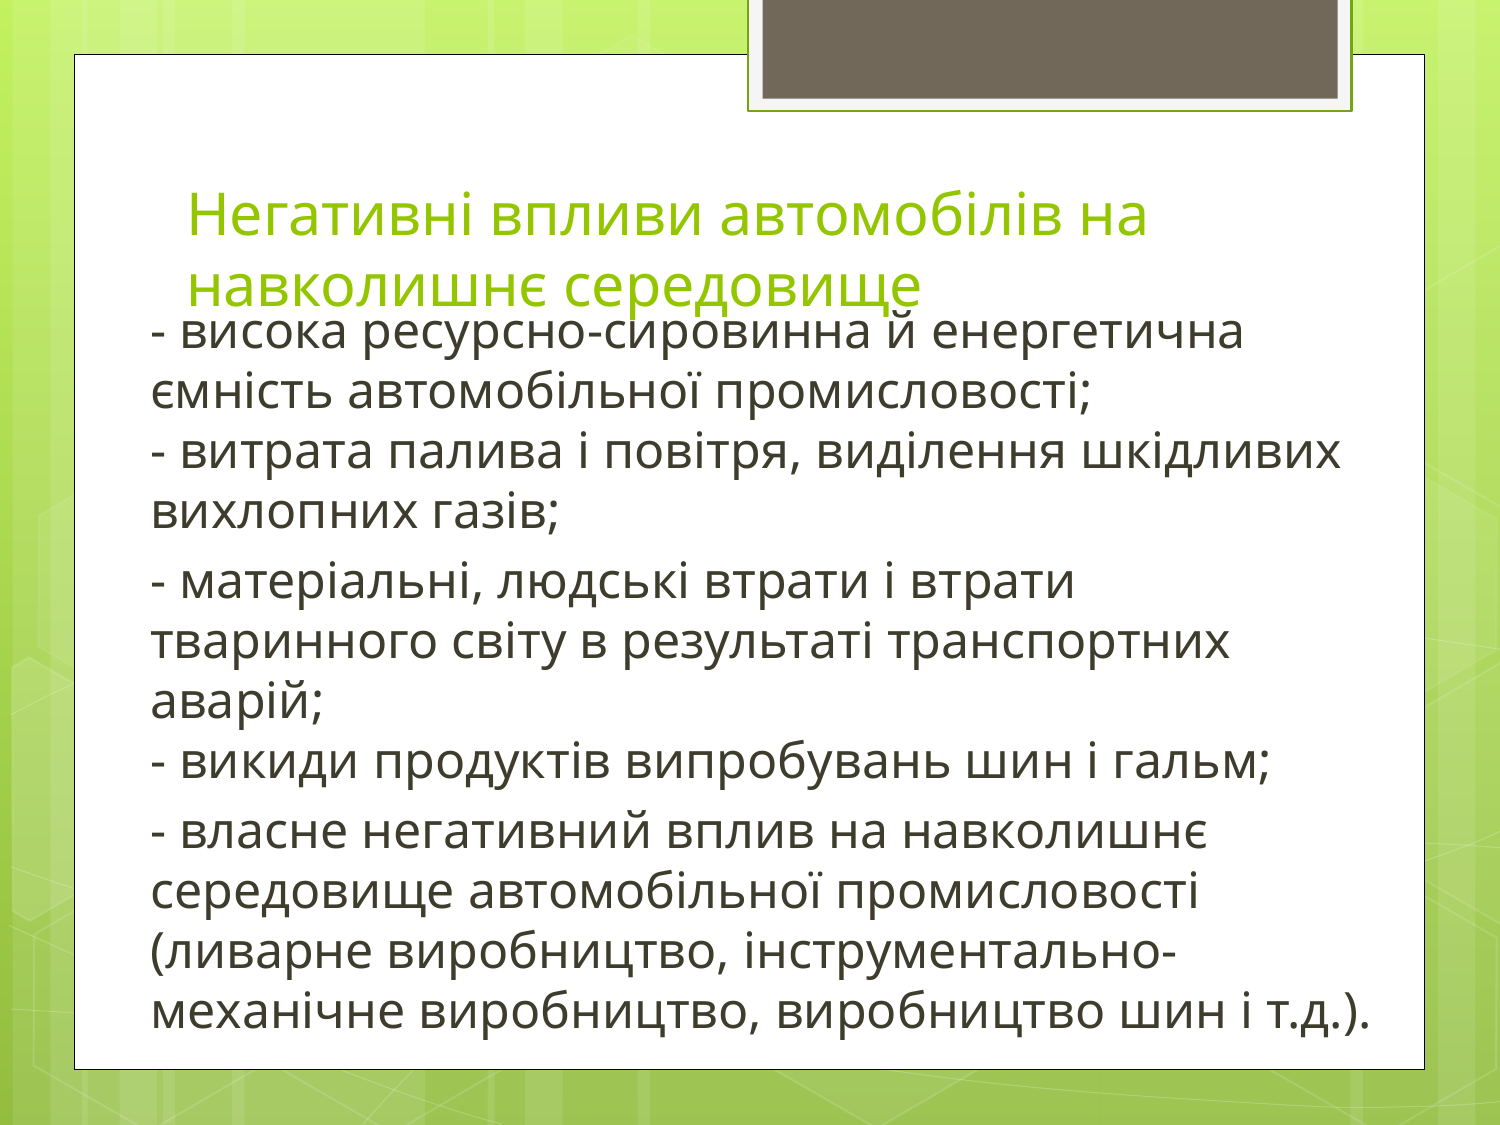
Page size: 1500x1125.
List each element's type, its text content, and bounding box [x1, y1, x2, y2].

list - висока ресурсно-сировинна й енергетична ємність автомобільної промисловості; - витрата палива і повітря, виділення шкідливих вихлопних газів; - матеріальні, людські втрати і втрати тваринного світу в результаті транспортних аварій; - викиди продуктів випробувань шин і гальм; - власне негативний вплив на навколишнє середовище автомобільної промисловості (ливарне виробництво, інструментально-механічне виробництво, виробництво шин і т.д.). [123, 290, 1388, 1047]
title Негативні впливи автомобілів на навколишнє середовище [171, 168, 1324, 290]
